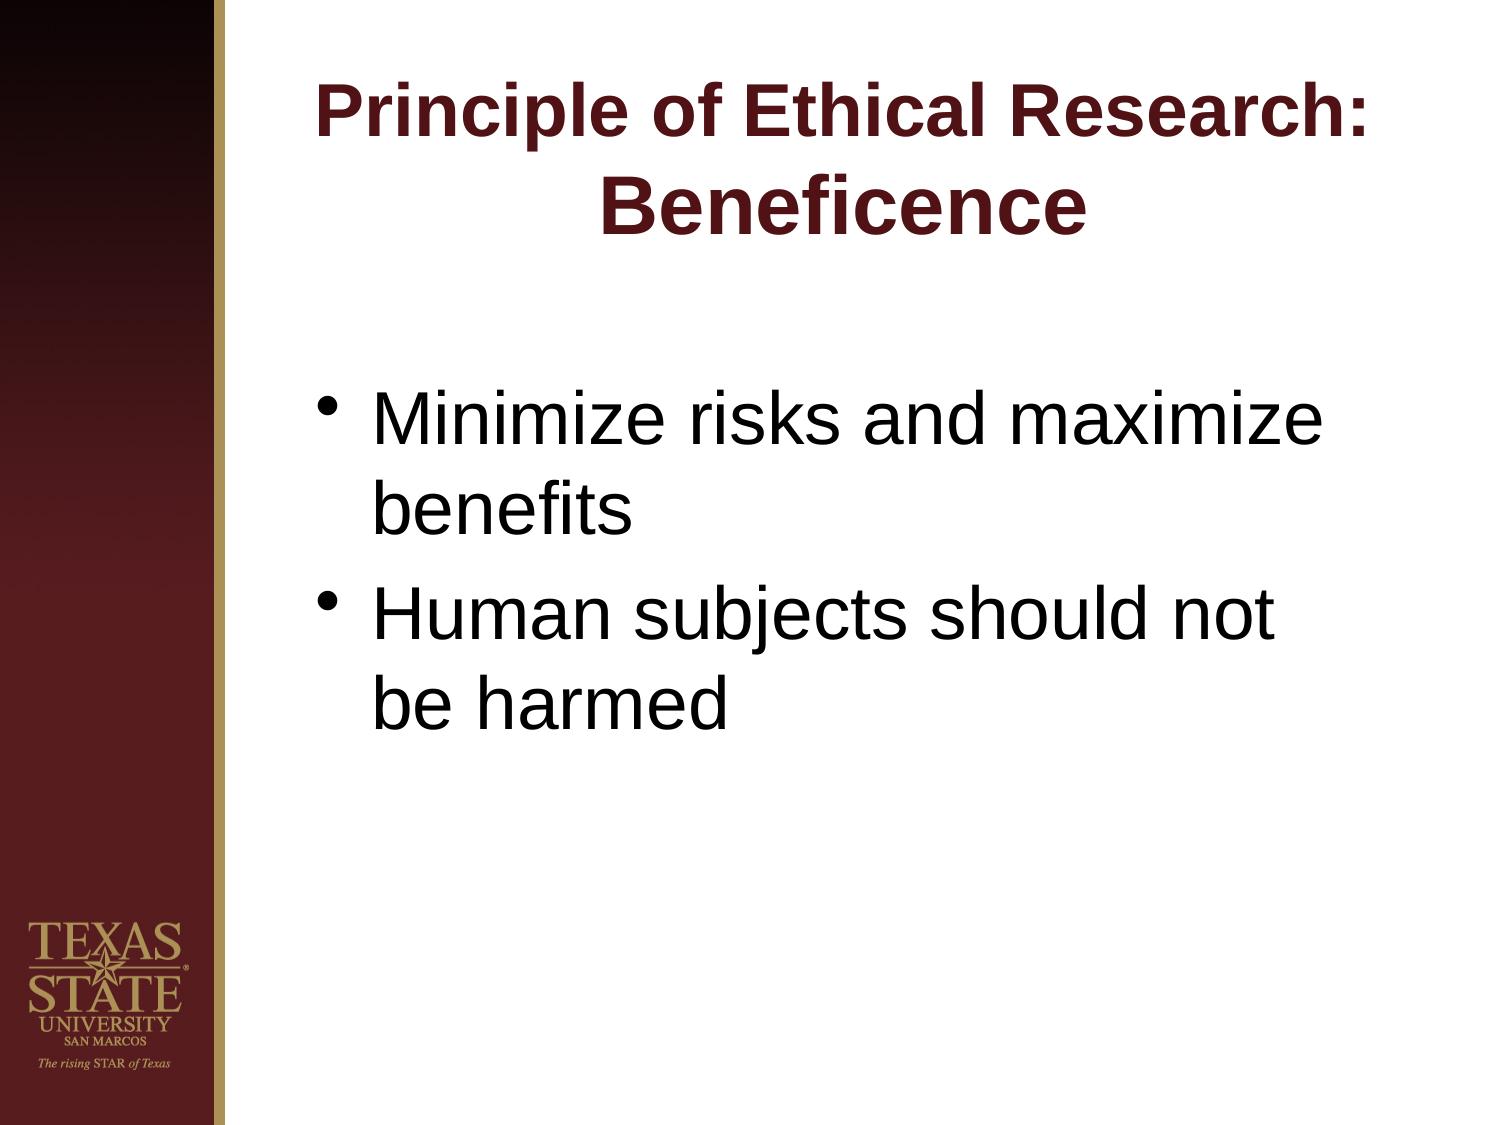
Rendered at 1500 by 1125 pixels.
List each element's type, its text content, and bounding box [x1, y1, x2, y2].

picture [0, 0, 225, 1125]
title Principle of Ethical Research: Beneficence [262, 49, 1426, 263]
list Minimize risks and maximize benefits Human subjects should not be harmed [299, 362, 1388, 951]
